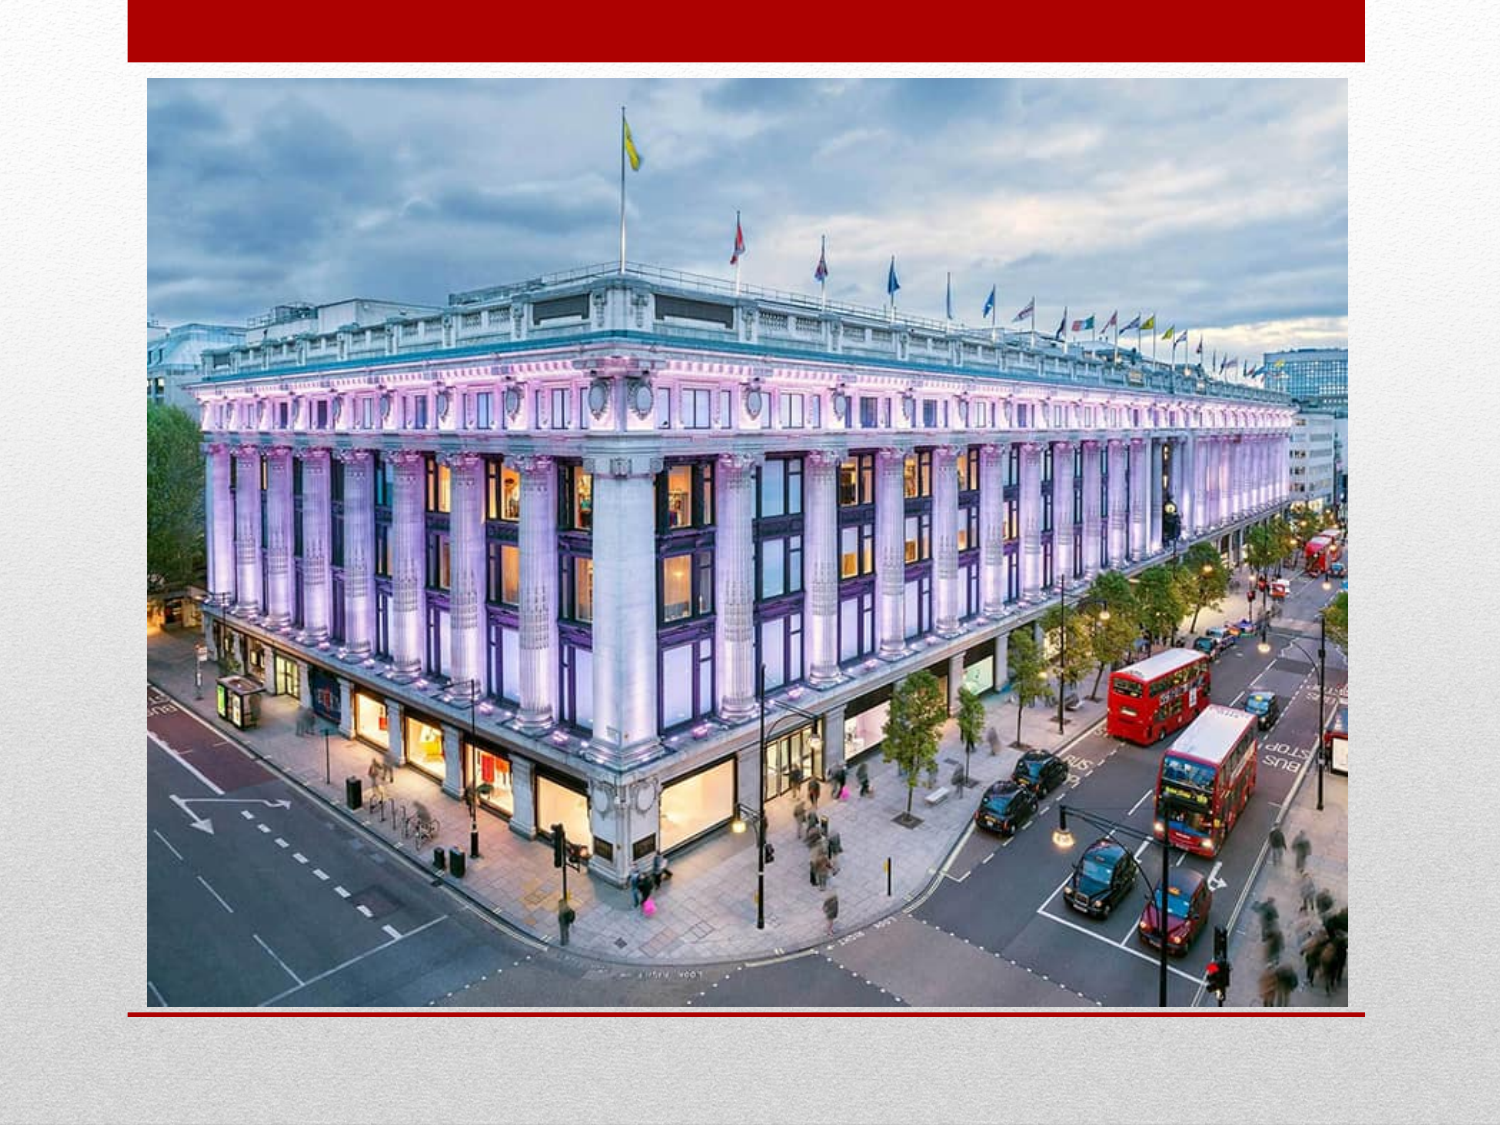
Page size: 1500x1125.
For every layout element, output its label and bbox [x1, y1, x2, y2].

picture [146, 77, 1348, 1008]
